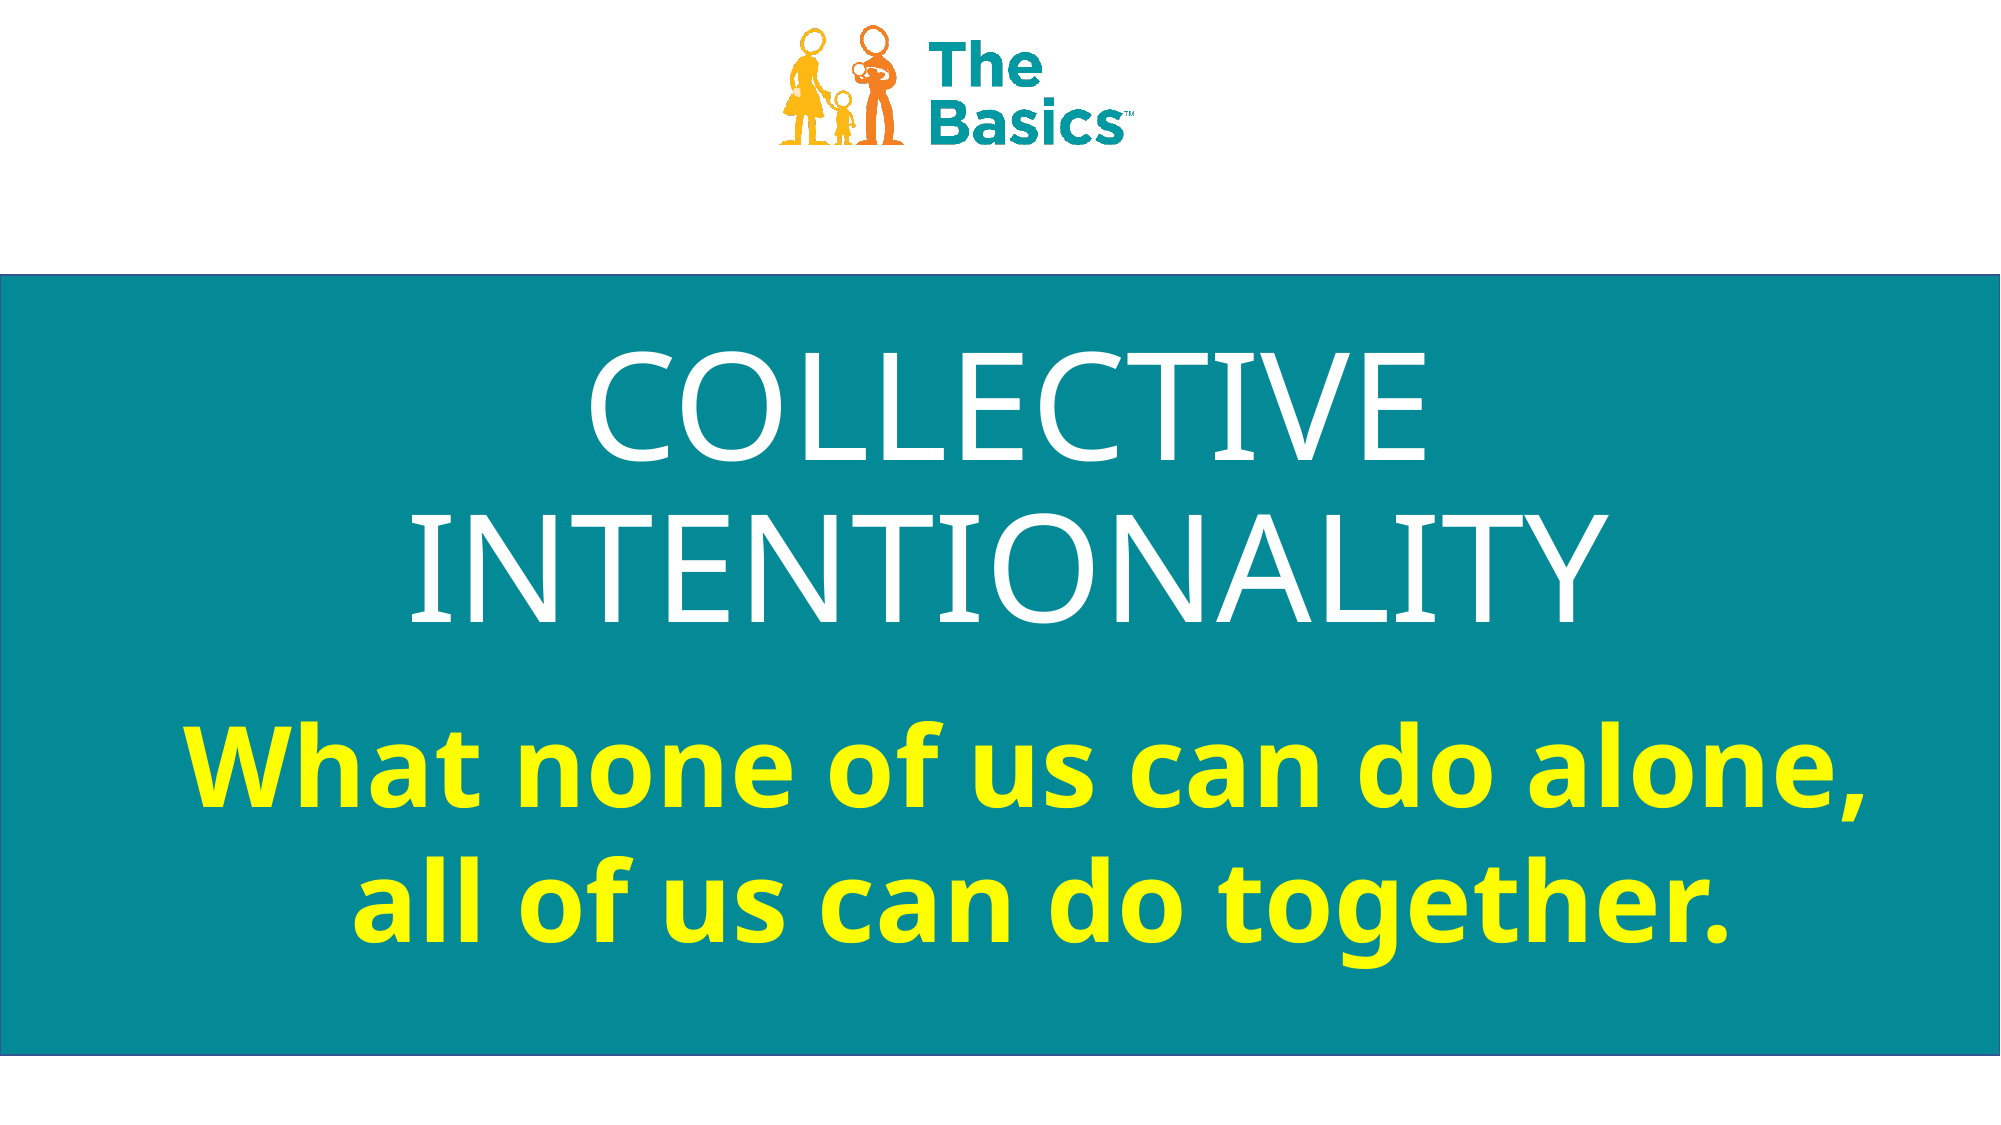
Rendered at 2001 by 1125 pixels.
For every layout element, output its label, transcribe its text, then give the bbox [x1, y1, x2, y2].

picture [779, 25, 1134, 145]
text_box What none of us can do alone, all of us can do together. [169, 687, 1916, 1083]
title COLLECTIVE INTENTIONALITY [263, 297, 1753, 687]
text_box [0, 274, 2000, 1056]
